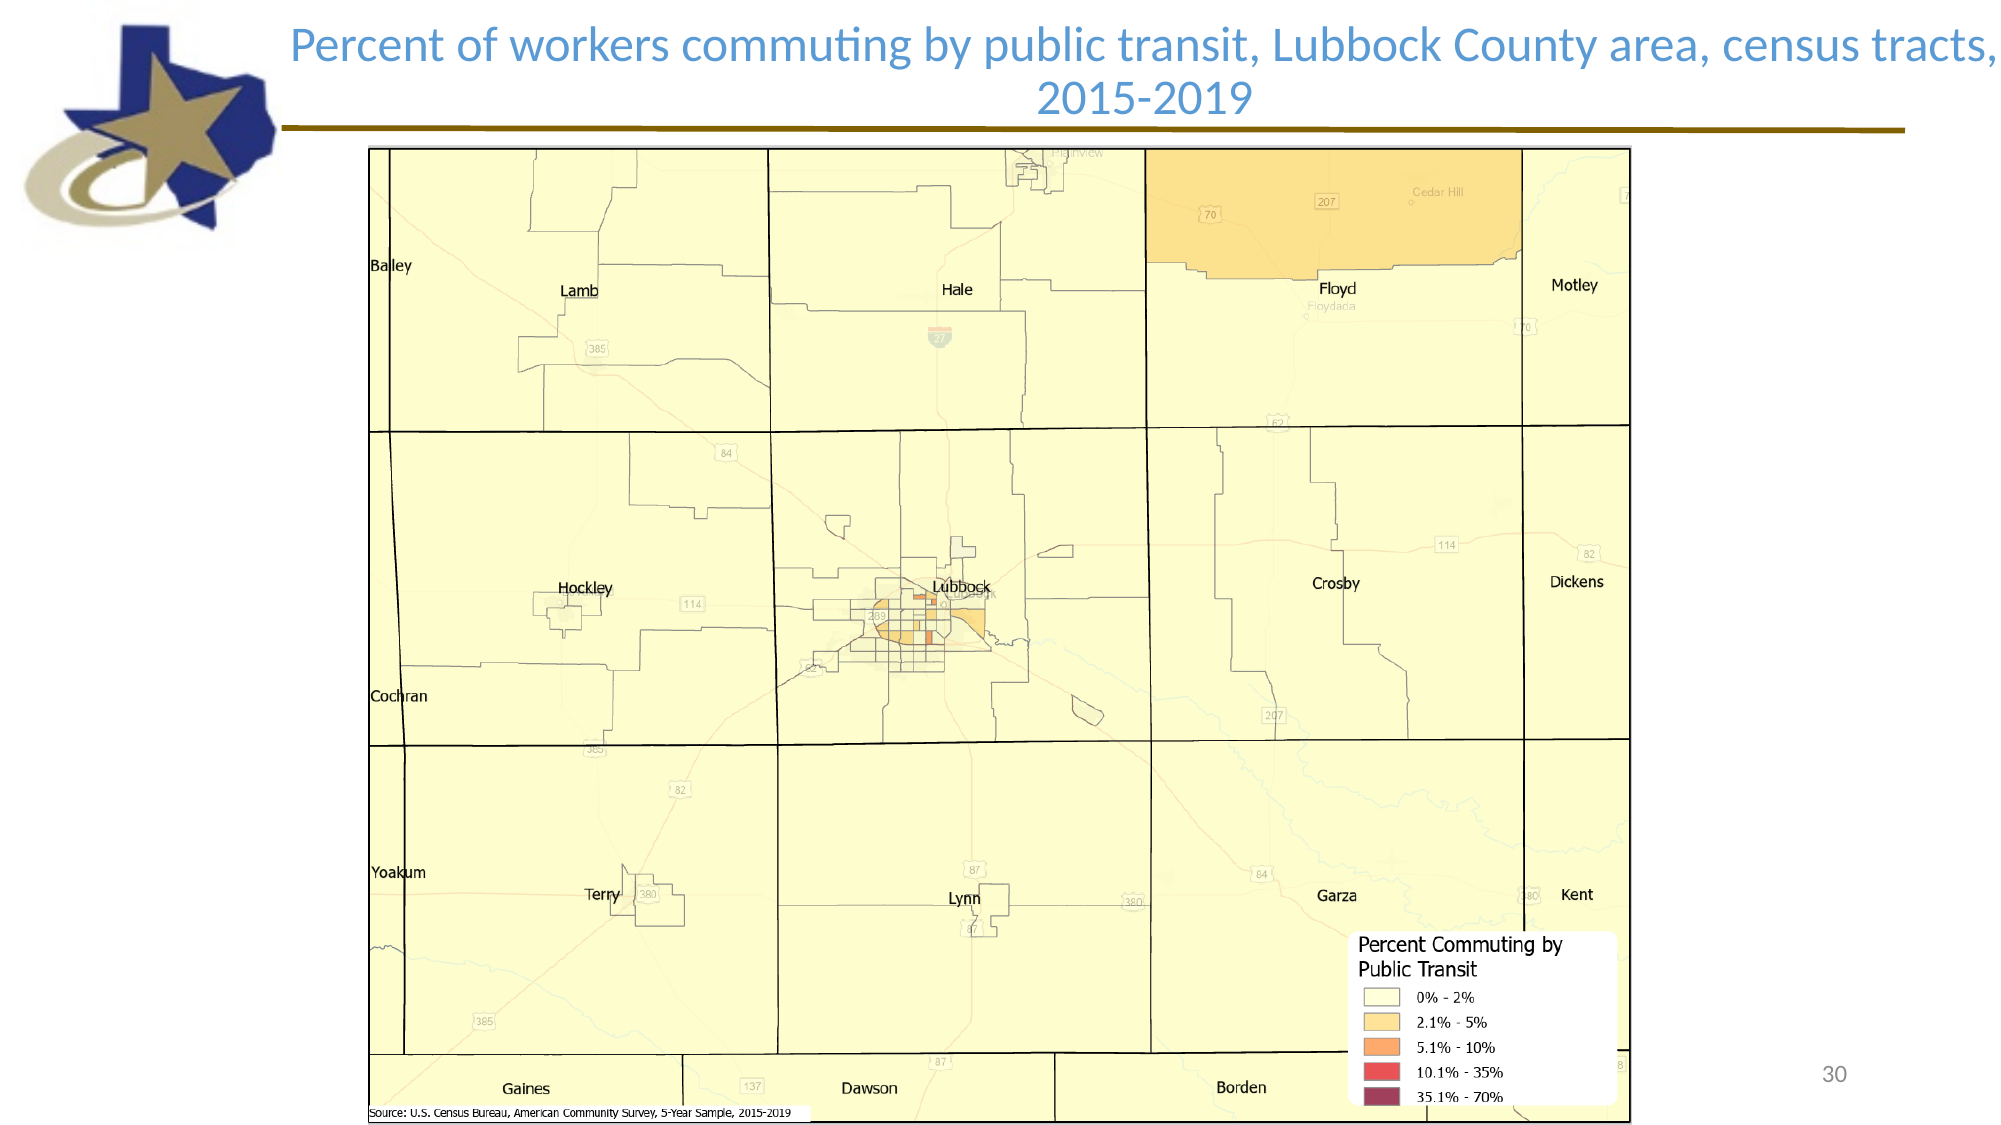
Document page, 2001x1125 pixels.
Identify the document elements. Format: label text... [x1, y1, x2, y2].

picture [20, 0, 282, 261]
slide_number 30 [1632, 1042, 1863, 1103]
picture [368, 145, 1632, 1125]
text_box Percent of workers commuting by public transit, Lubbock County area, census tracts, 2015-2019 [269, 0, 2000, 194]
